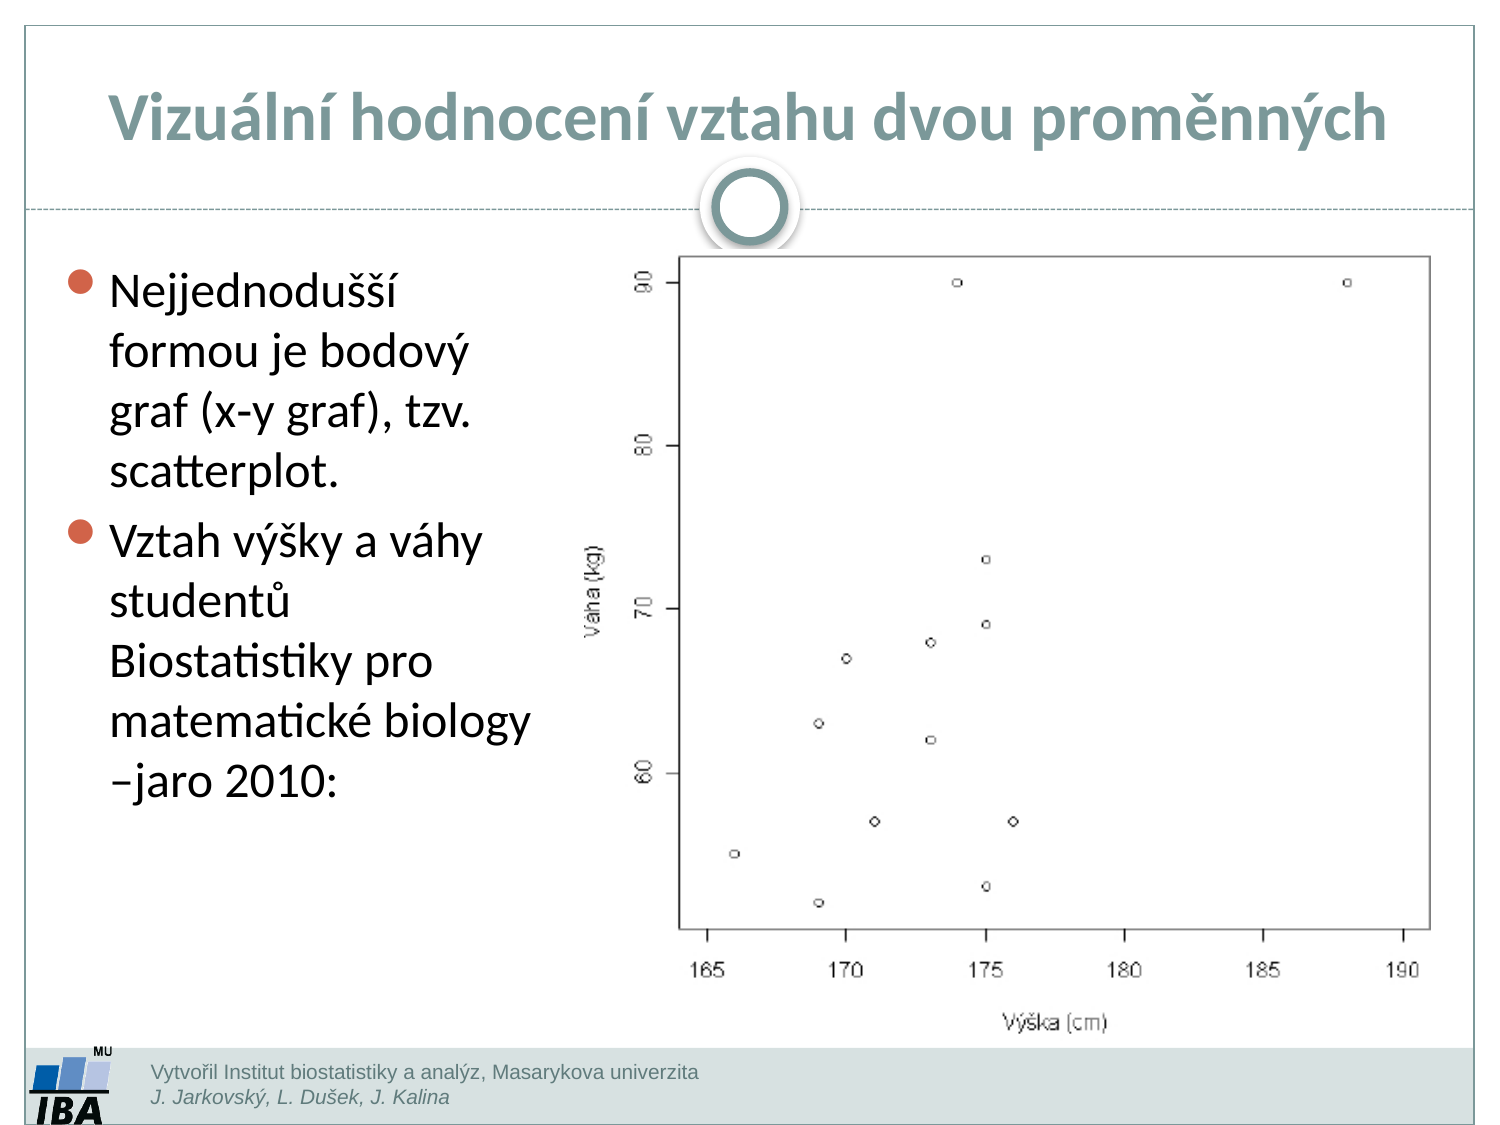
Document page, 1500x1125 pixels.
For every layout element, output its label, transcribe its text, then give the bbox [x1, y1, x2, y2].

footer Vytvořil Institut biostatistiky a analýz, Masarykova univerzita J. Jarkovský, L. Dušek, J. Kalina [135, 1051, 724, 1112]
list Nejjednodušší formou je bodový graf (x‐y graf), tzv. scatterplot. Vztah výšky a váhy studentů Biostatistiky pro matematické biology –jaro 2010: [49, 249, 562, 1005]
picture [29, 1046, 112, 1125]
title Vizuální hodnocení vztahu dvou proměnných [49, 37, 1450, 163]
picture [584, 249, 1431, 1042]
